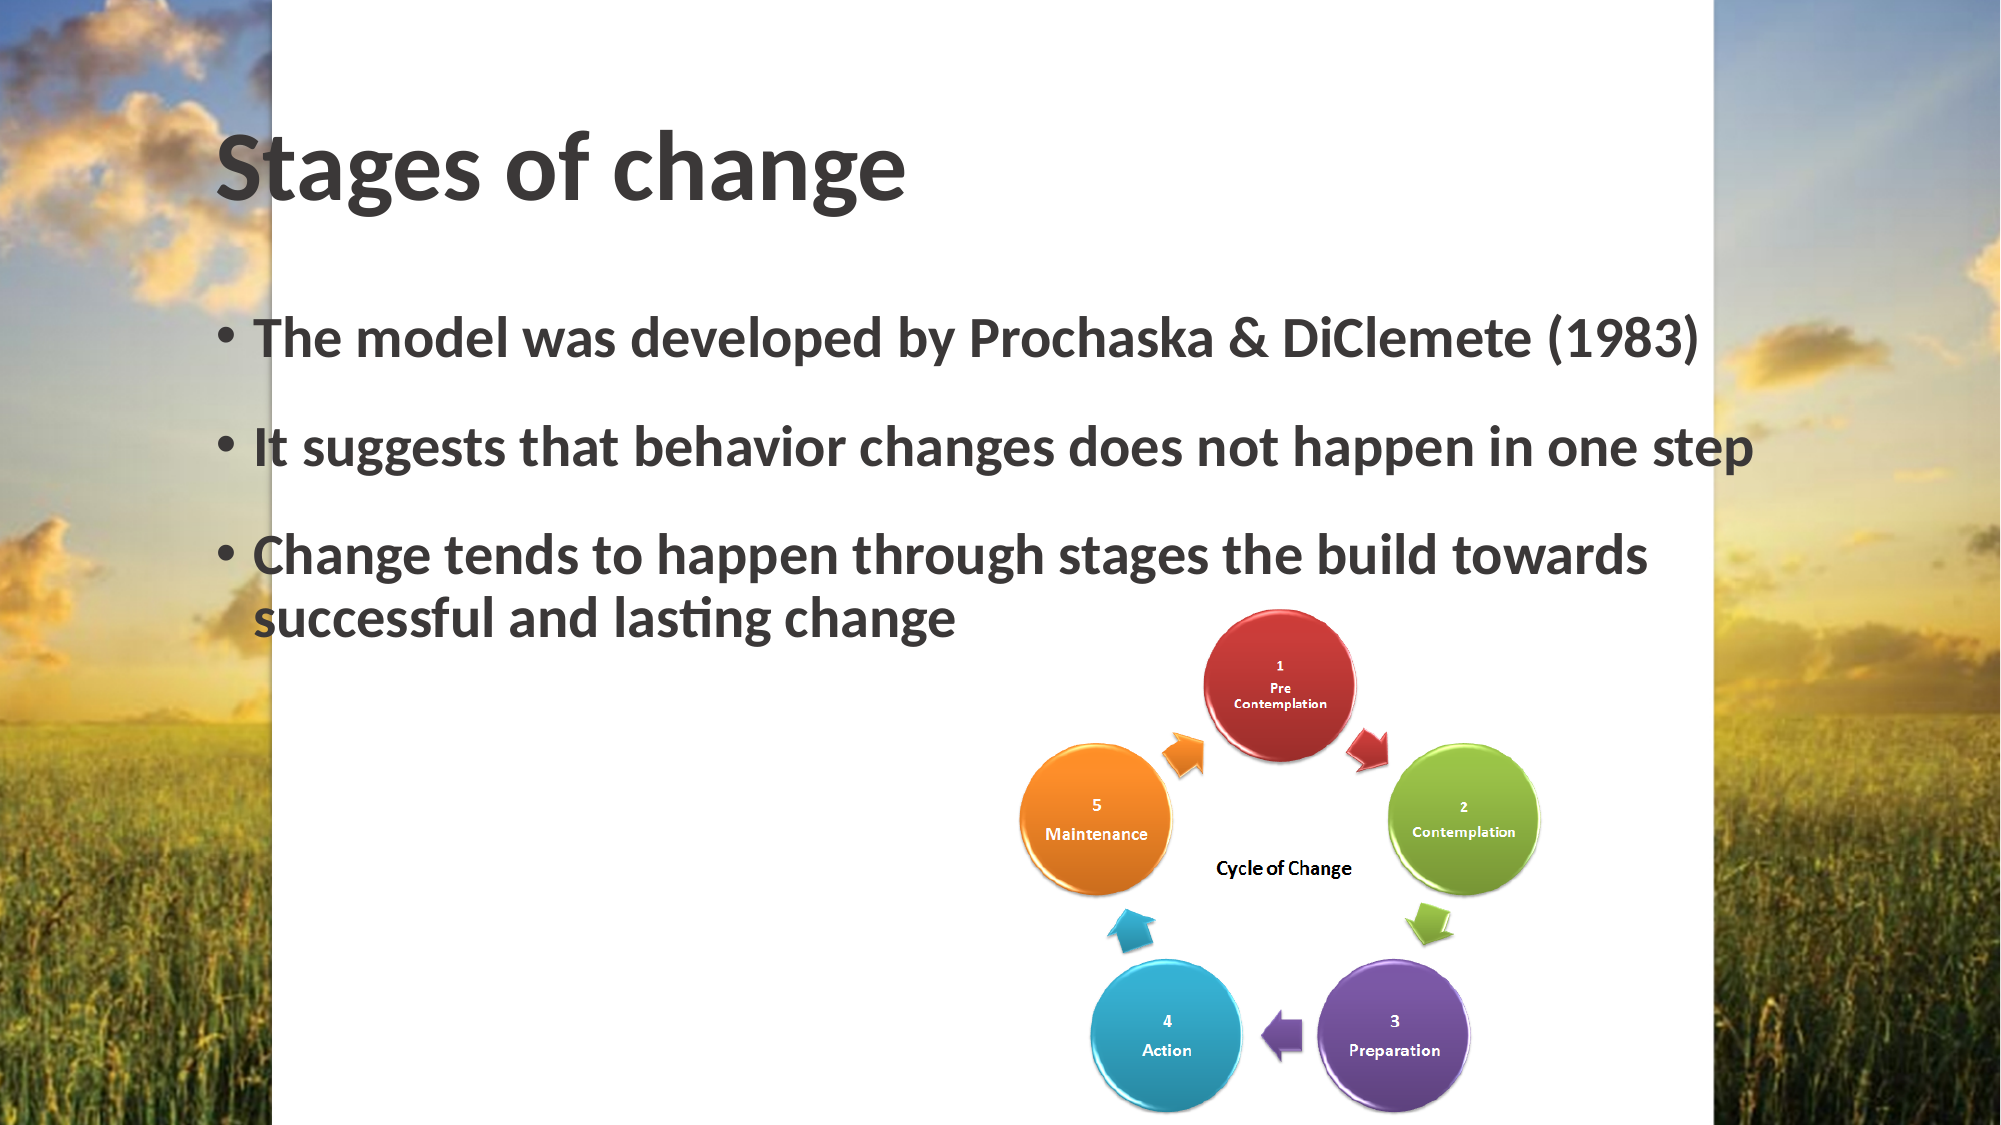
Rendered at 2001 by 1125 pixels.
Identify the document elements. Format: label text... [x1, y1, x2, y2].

list The model was developed by Prochaska & DiClemete (1983) It suggests that behavior changes does not happen in one step Change tends to happen through stages the build towards successful and lasting change [200, 299, 1784, 1112]
title Stages of change [200, 59, 1784, 278]
picture [0, 0, 2001, 1125]
